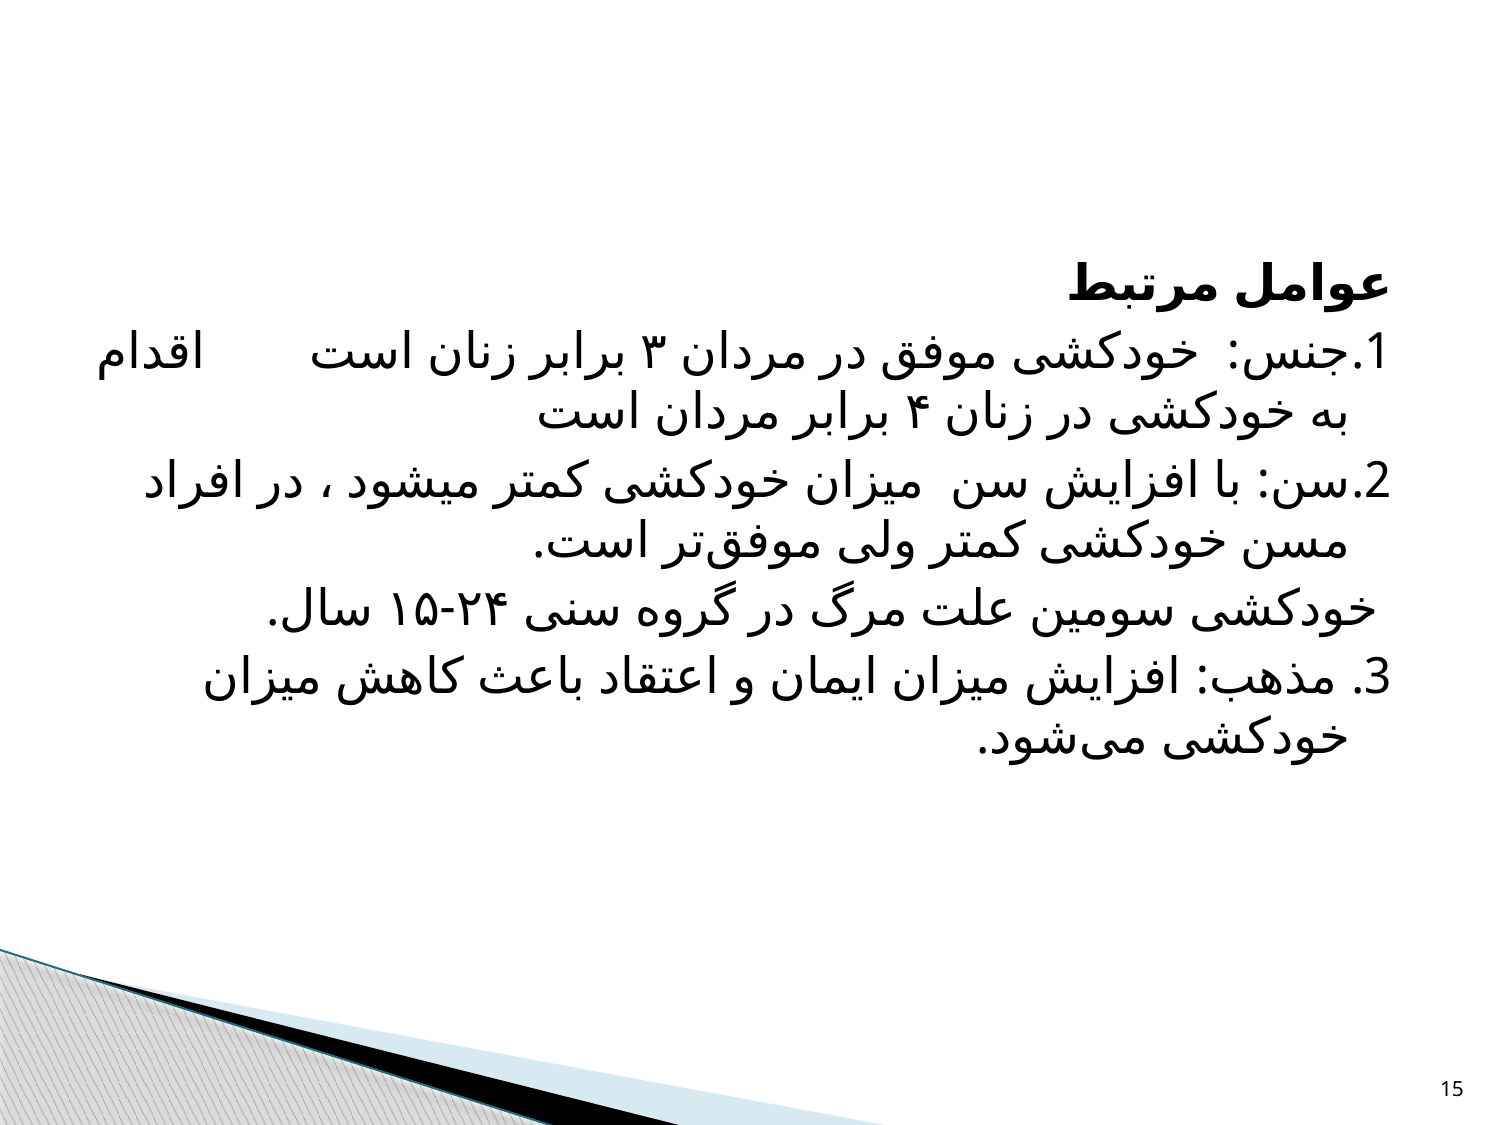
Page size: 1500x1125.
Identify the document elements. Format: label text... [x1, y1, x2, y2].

slide_number 15 [1418, 1051, 1479, 1112]
list عوامل مرتبط 1.جنس: خودکشی موفق در مردان ۳ برابر زنان است اقدام به خودکشی در زنان ۴ برابر مردان است 2.سن: با افزايش سن میزان خودکشی كمتر ميشود ، در افراد مسن خودکشی کمتر ولی موفق‌تر است. خودکشی سومین علت مرگ در گروه سنی ۲۴-۱۵ سال. 3. مذهب: افزایش میزان ایمان و اعتقاد باعث کاهش میزان خودکشی می‌شود. [75, 243, 1425, 986]
